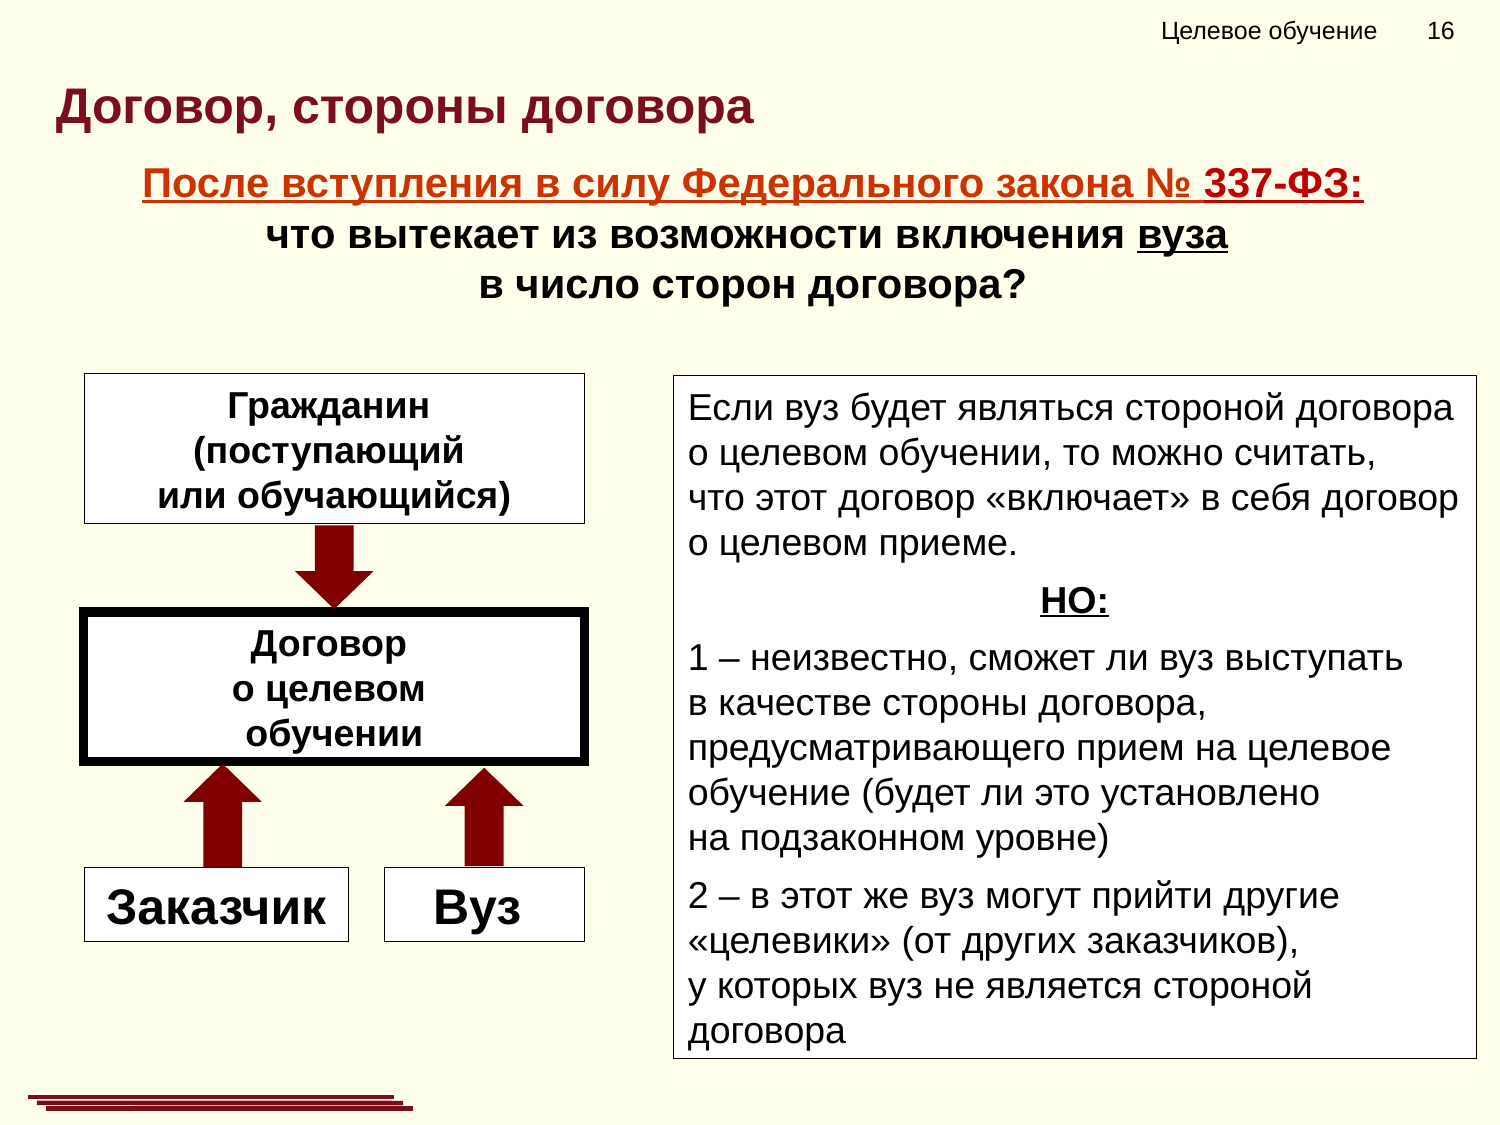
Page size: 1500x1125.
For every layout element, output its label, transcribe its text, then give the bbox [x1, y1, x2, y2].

text_box Договор, стороны договора [41, 66, 1435, 137]
text_box Договор о целевом обучении [83, 611, 585, 762]
text_box Вуз [383, 866, 585, 942]
text_box Если вуз будет являться стороной договора о целевом обучении, то можно считать, что этот договор «включает» в себя договор о целевом приеме. НО: 1 – неизвестно, сможет ли вуз выступать в качестве стороны договора, предусматривающего прием на целевое обучение (будет ли это установлено на подзаконном уровне) 2 – в этот же вуз могут прийти другие «целевики» (от других заказчиков), у которых вуз не является стороной договора [673, 375, 1477, 1058]
text_box Гражданин (поступающий или обучающийся) [83, 373, 585, 524]
text_box Целевое обучение 16 [1116, 0, 1500, 60]
text_box После вступления в силу Федерального закона № 337-ФЗ: что вытекает из возможности включения вуза в число сторон договора? [29, 148, 1477, 314]
text_box [446, 768, 522, 866]
text_box Заказчик [83, 866, 349, 942]
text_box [27, 1096, 413, 1109]
text_box [185, 764, 260, 867]
text_box [296, 526, 372, 609]
